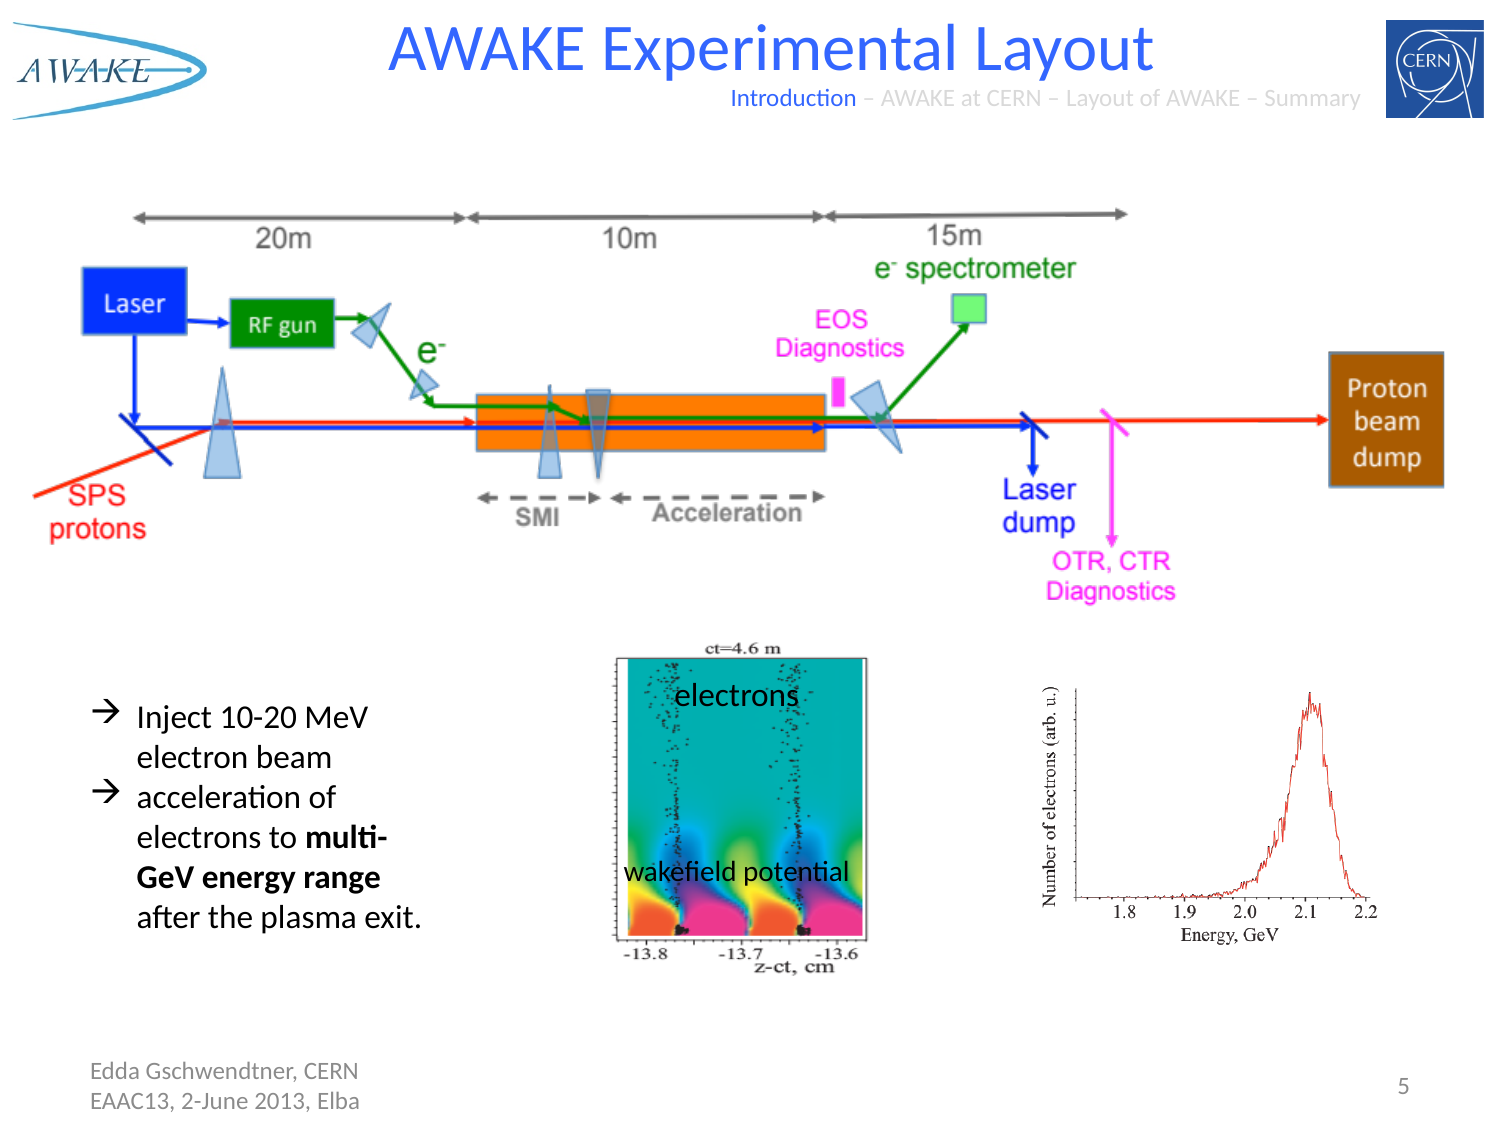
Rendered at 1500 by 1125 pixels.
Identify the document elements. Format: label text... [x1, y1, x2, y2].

text_box Inject 10-20 MeV electron beam acceleration of electrons to multi-GeV energy range after the plasma exit. [75, 688, 458, 943]
title AWAKE Experimental Layout [192, 6, 1352, 82]
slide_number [75, 1054, 443, 1115]
picture [31, 195, 1445, 613]
picture [1025, 665, 1411, 947]
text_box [599, 627, 893, 979]
picture [1386, 20, 1484, 118]
text_box Introduction – AWAKE at CERN – Layout of AWAKE – Summary [715, 74, 1383, 120]
picture [12, 22, 207, 120]
slide_number 5 [1074, 1054, 1425, 1115]
